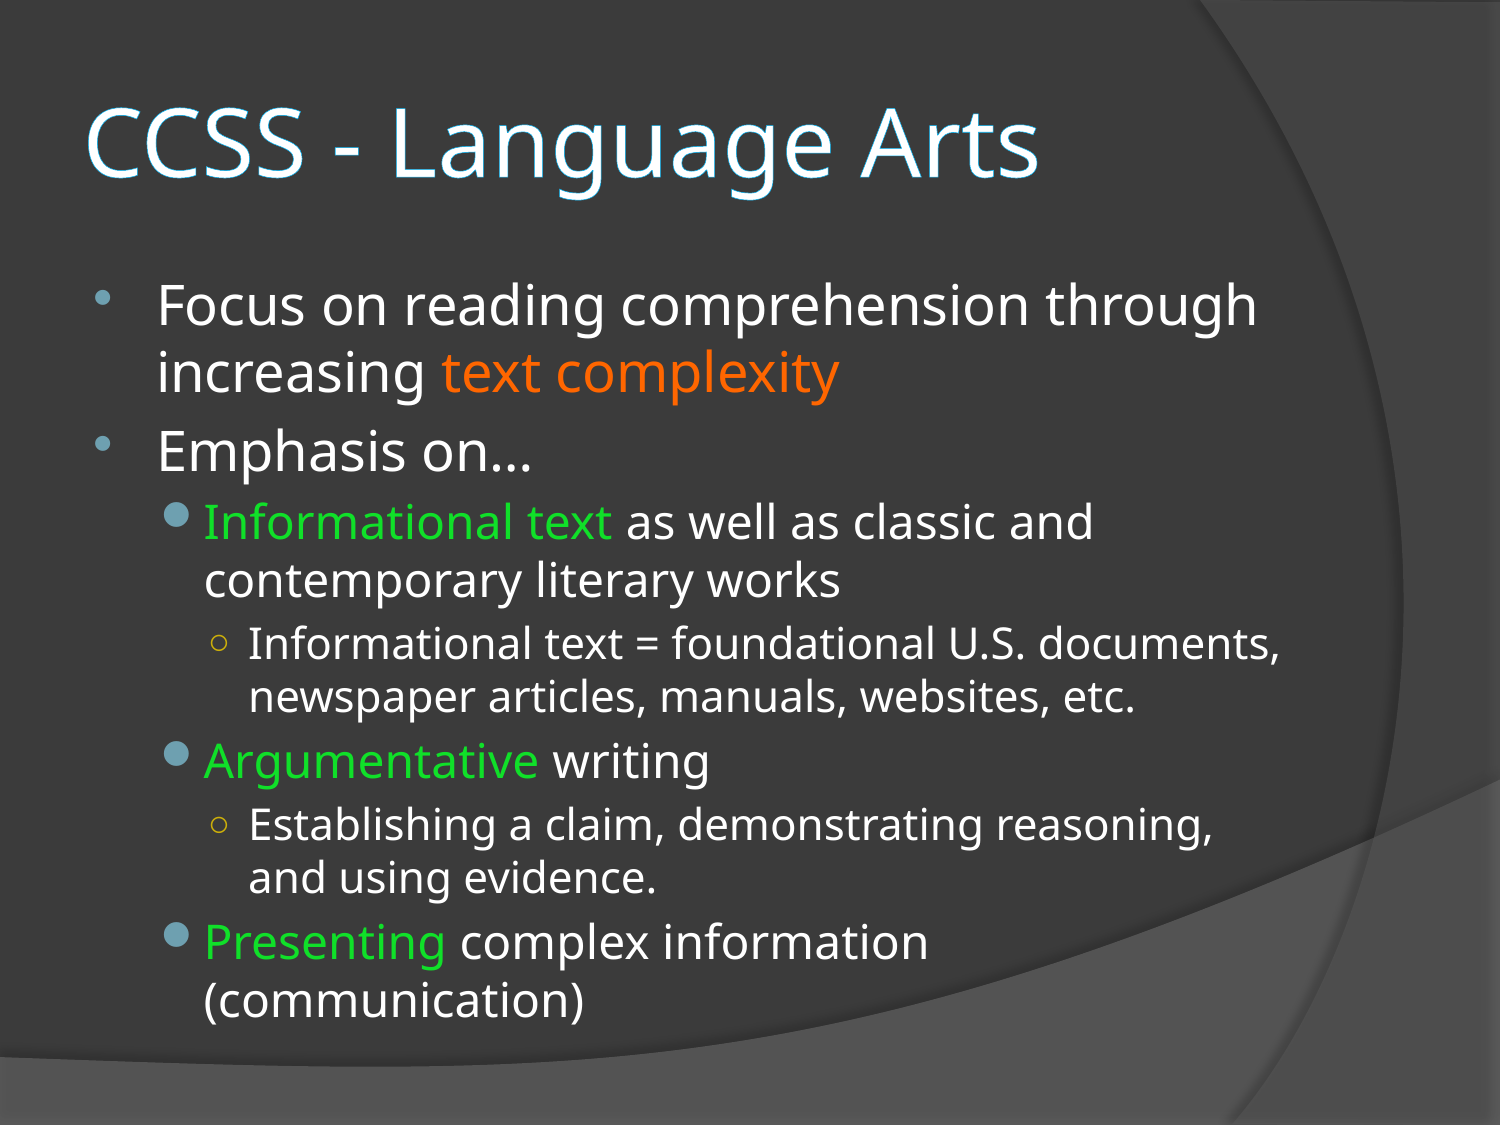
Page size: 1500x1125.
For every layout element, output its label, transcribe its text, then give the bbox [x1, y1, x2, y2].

title CCSS - Language Arts [75, 45, 1300, 233]
list Focus on reading comprehension through increasing text complexity Emphasis on… Informational text as well as classic and contemporary literary works Informational text = foundational U.S. documents, newspaper articles, manuals, websites, etc. Argumentative writing Establishing a claim, demonstrating reasoning, and using evidence. Presenting complex information (communication) [75, 262, 1300, 1075]
